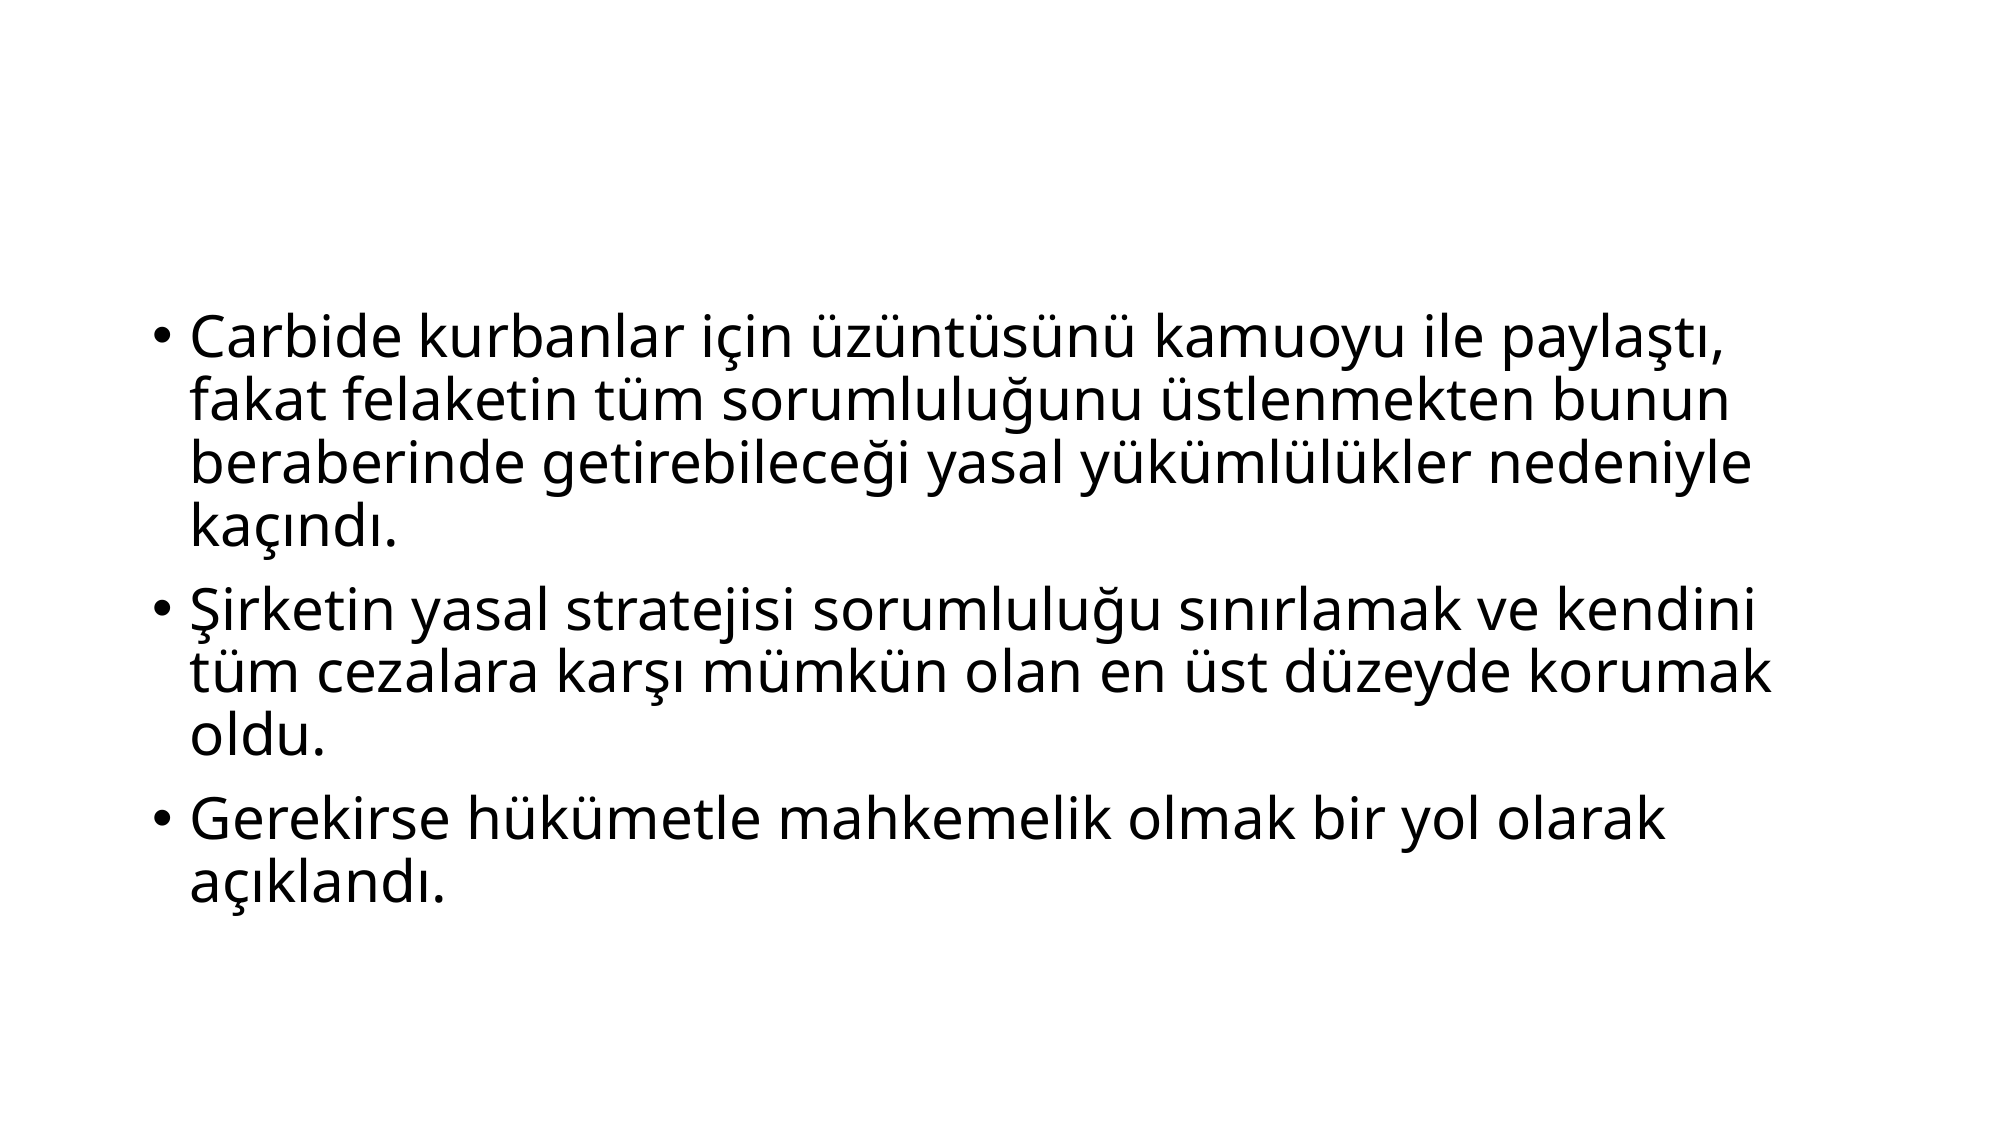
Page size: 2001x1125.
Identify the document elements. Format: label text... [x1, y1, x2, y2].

list Carbide kurbanlar için üzüntüsünü kamuoyu ile paylaştı, fakat felaketin tüm sorumluluğunu üstlenmekten bunun beraberinde getirebileceği yasal yükümlülükler nedeniyle kaçındı. Şirketin yasal stratejisi sorumluluğu sınırlamak ve kendini tüm cezalara karşı mümkün olan en üst düzeyde korumak oldu. Gerekirse hükümetle mahkemelik olmak bir yol olarak açıklandı. [137, 299, 1863, 1014]
